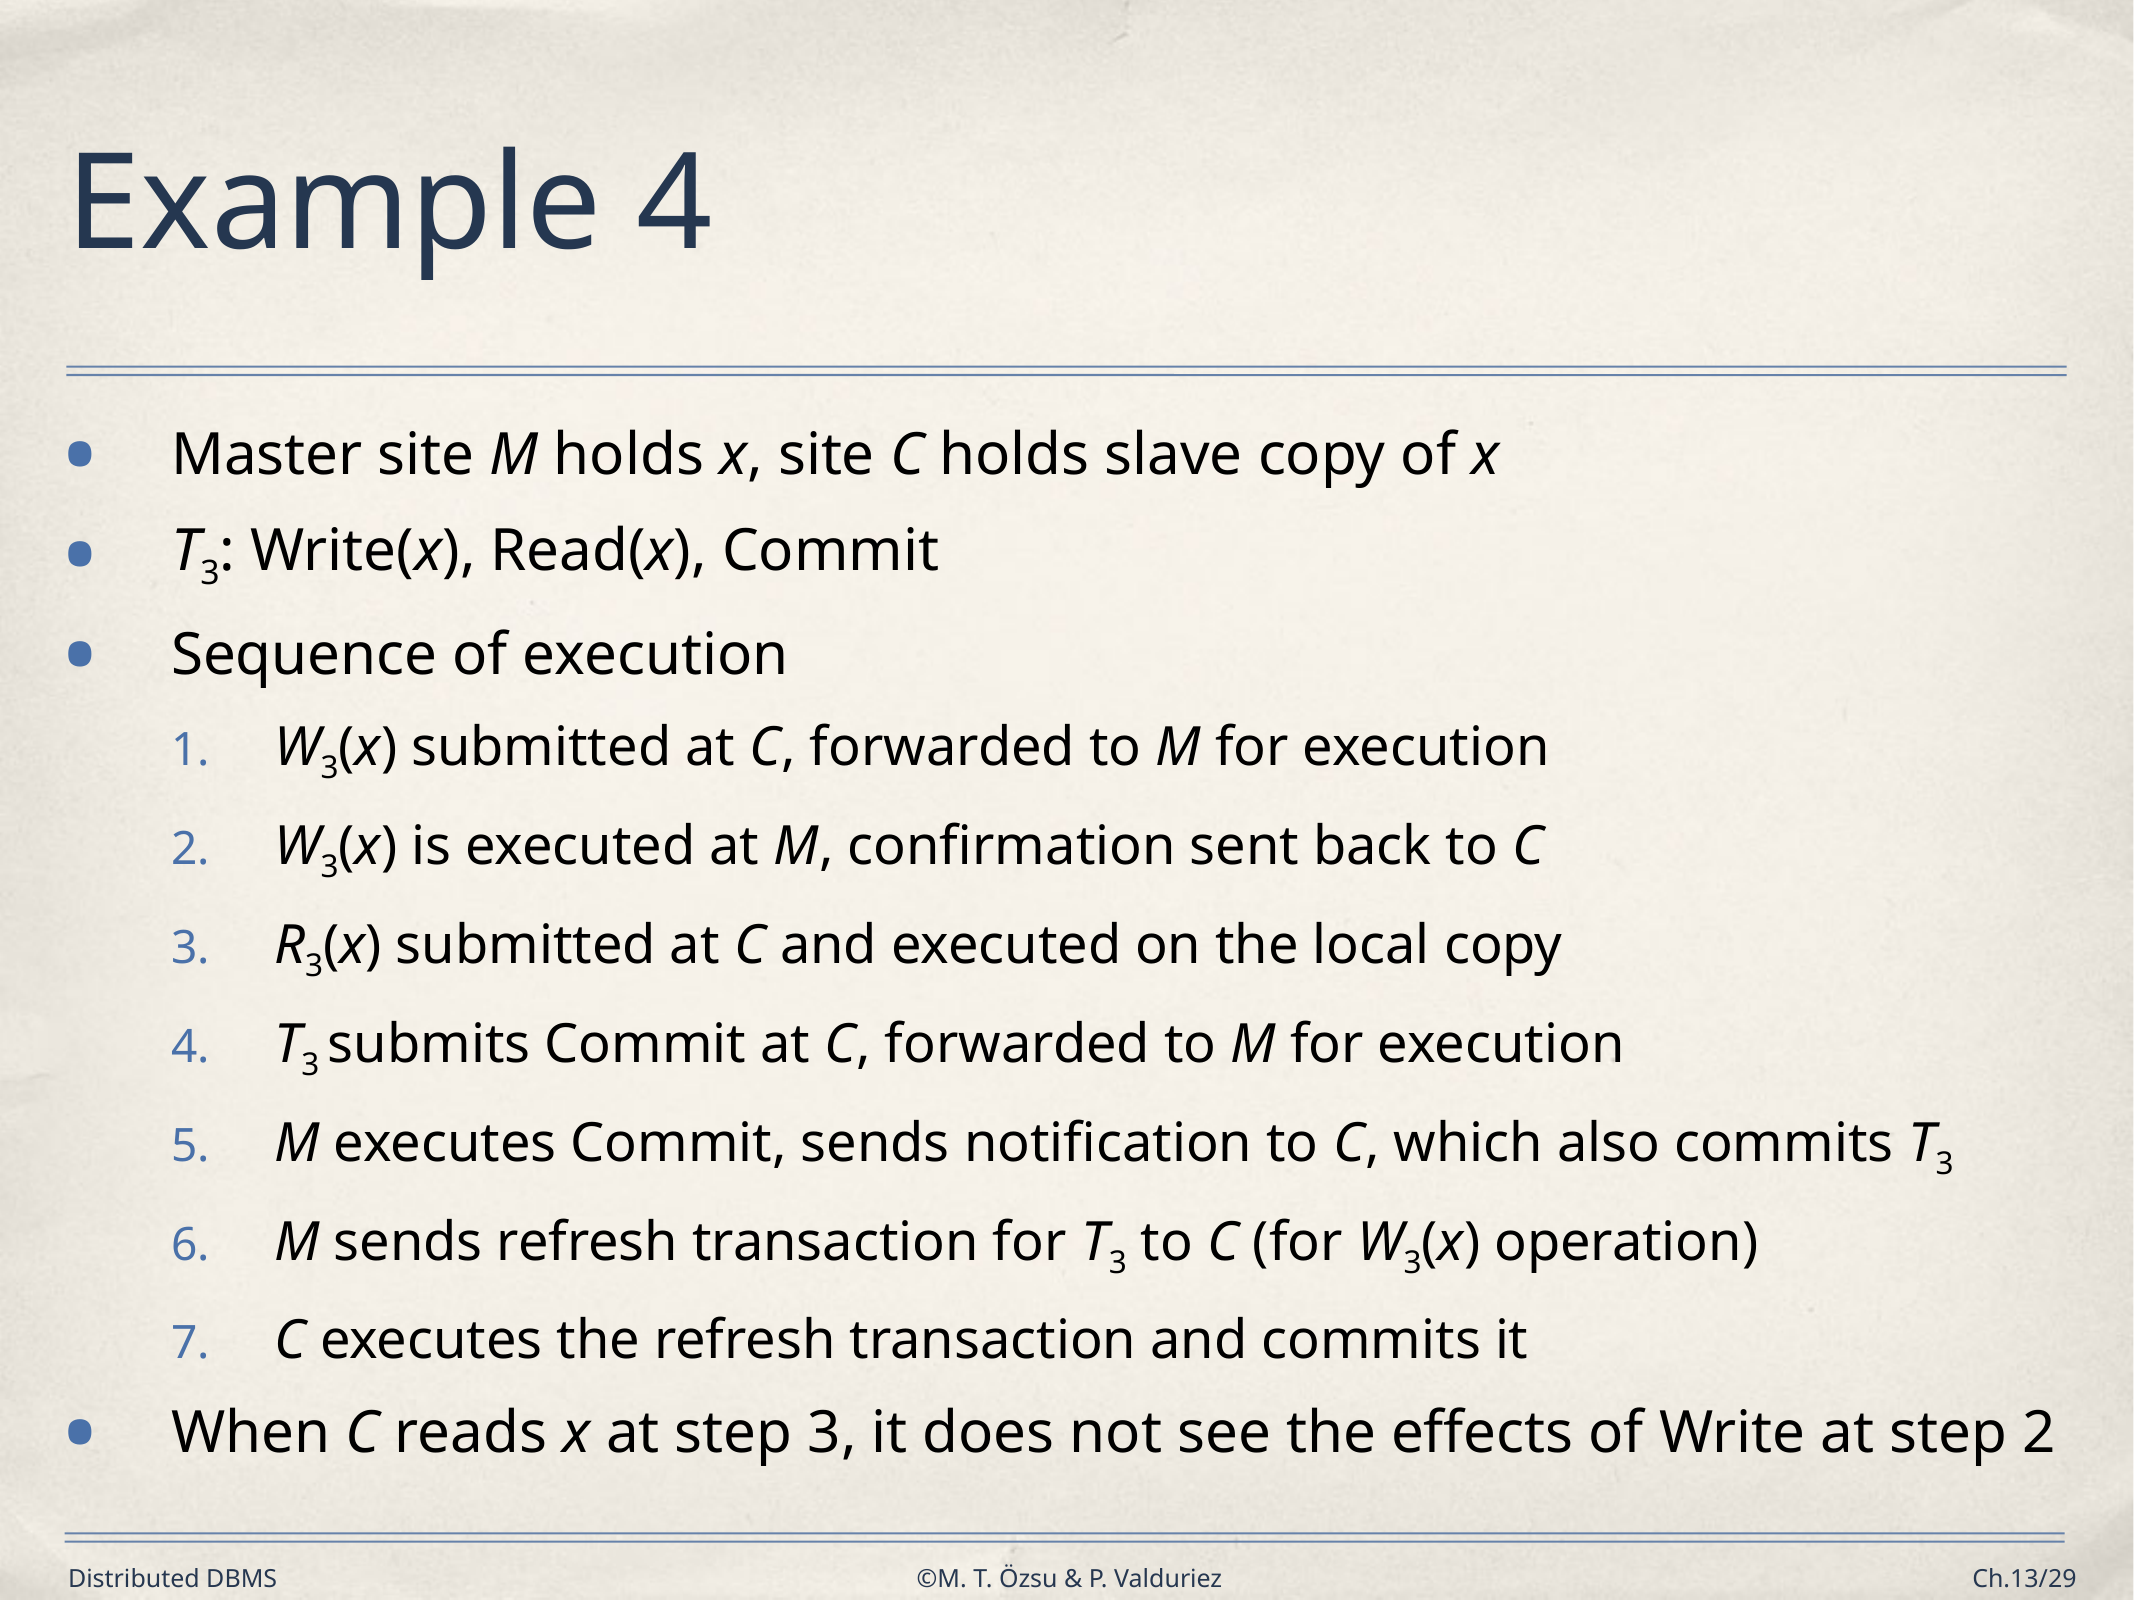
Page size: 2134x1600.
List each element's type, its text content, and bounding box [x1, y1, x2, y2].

list Master site M holds x, site C holds slave copy of x T3: Write(x), Read(x), Commit Sequence of execution W3(x) submitted at C, forwarded to M for execution W3(x) is executed at M, confirmation sent back to C R3(x) submitted at C and executed on the local copy T3 submits Commit at C, forwarded to M for execution M executes Commit, sends notification to C, which also commits T3 M sends refresh transaction for T3 to C (for W3(x) operation) C executes the refresh transaction and commits it When C reads x at step 3, it does not see the effects of Write at step 2 [56, 408, 2073, 1519]
title Example 4 [58, 72, 2075, 338]
picture [0, 0, 2134, 1600]
